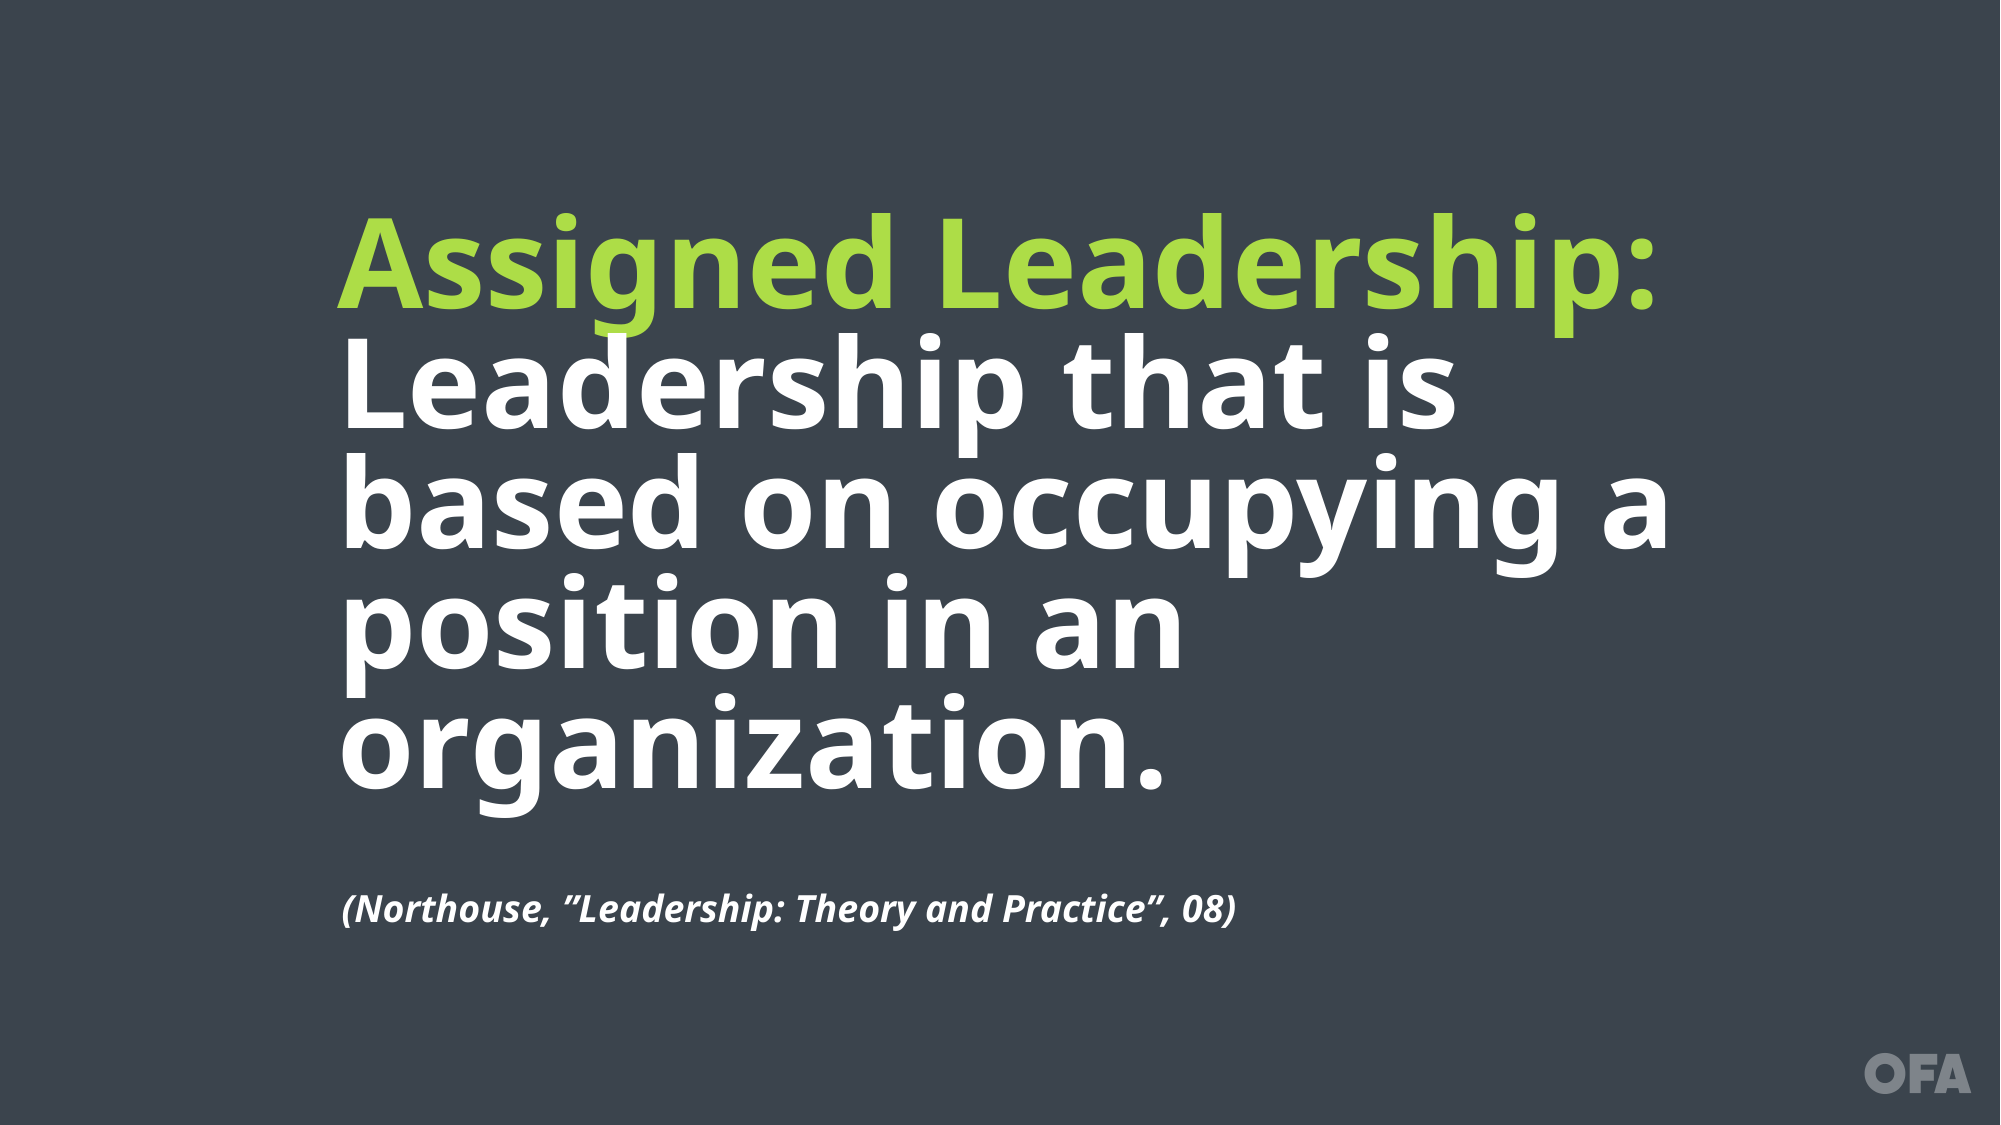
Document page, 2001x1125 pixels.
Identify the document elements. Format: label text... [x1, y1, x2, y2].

picture [1863, 1052, 1972, 1095]
text_box (Northouse, ”Leadership: Theory and Practice”, 08) [326, 886, 1253, 938]
text_box Assigned Leadership: Leadership that is based on occupying a position in an organization. [322, 205, 1752, 821]
